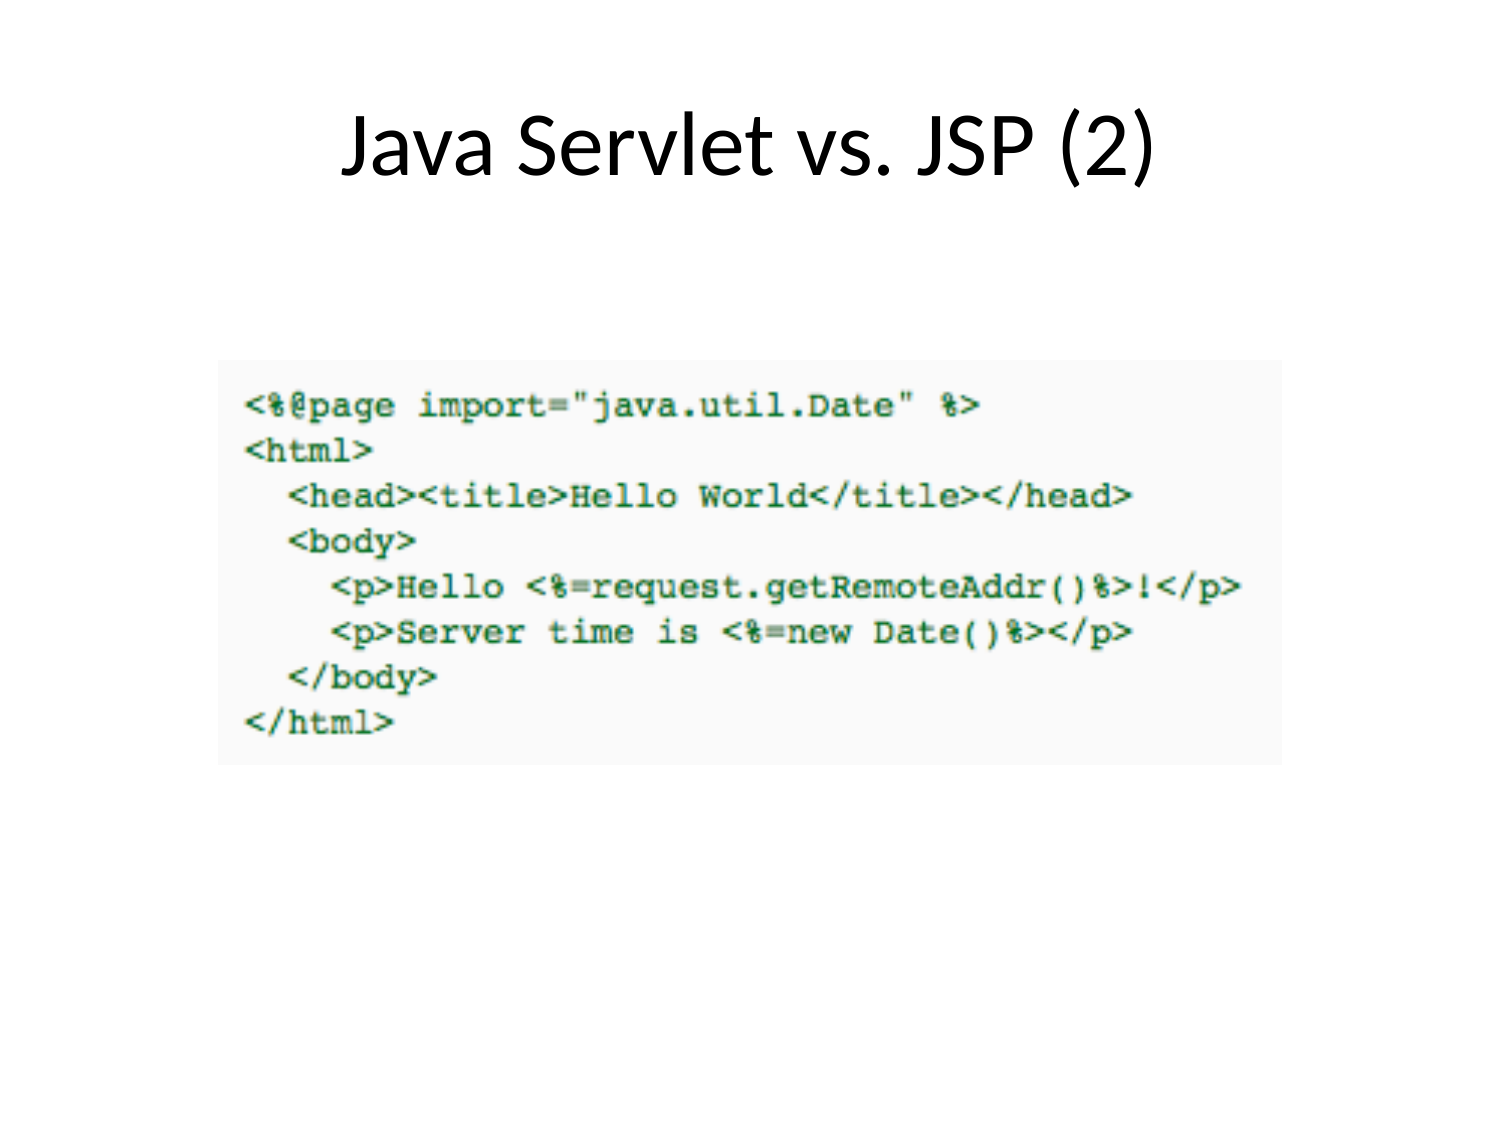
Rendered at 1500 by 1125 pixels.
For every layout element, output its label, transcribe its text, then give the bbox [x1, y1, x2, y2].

title Java Servlet vs. JSP (2) [75, 45, 1425, 233]
picture [218, 360, 1282, 765]
